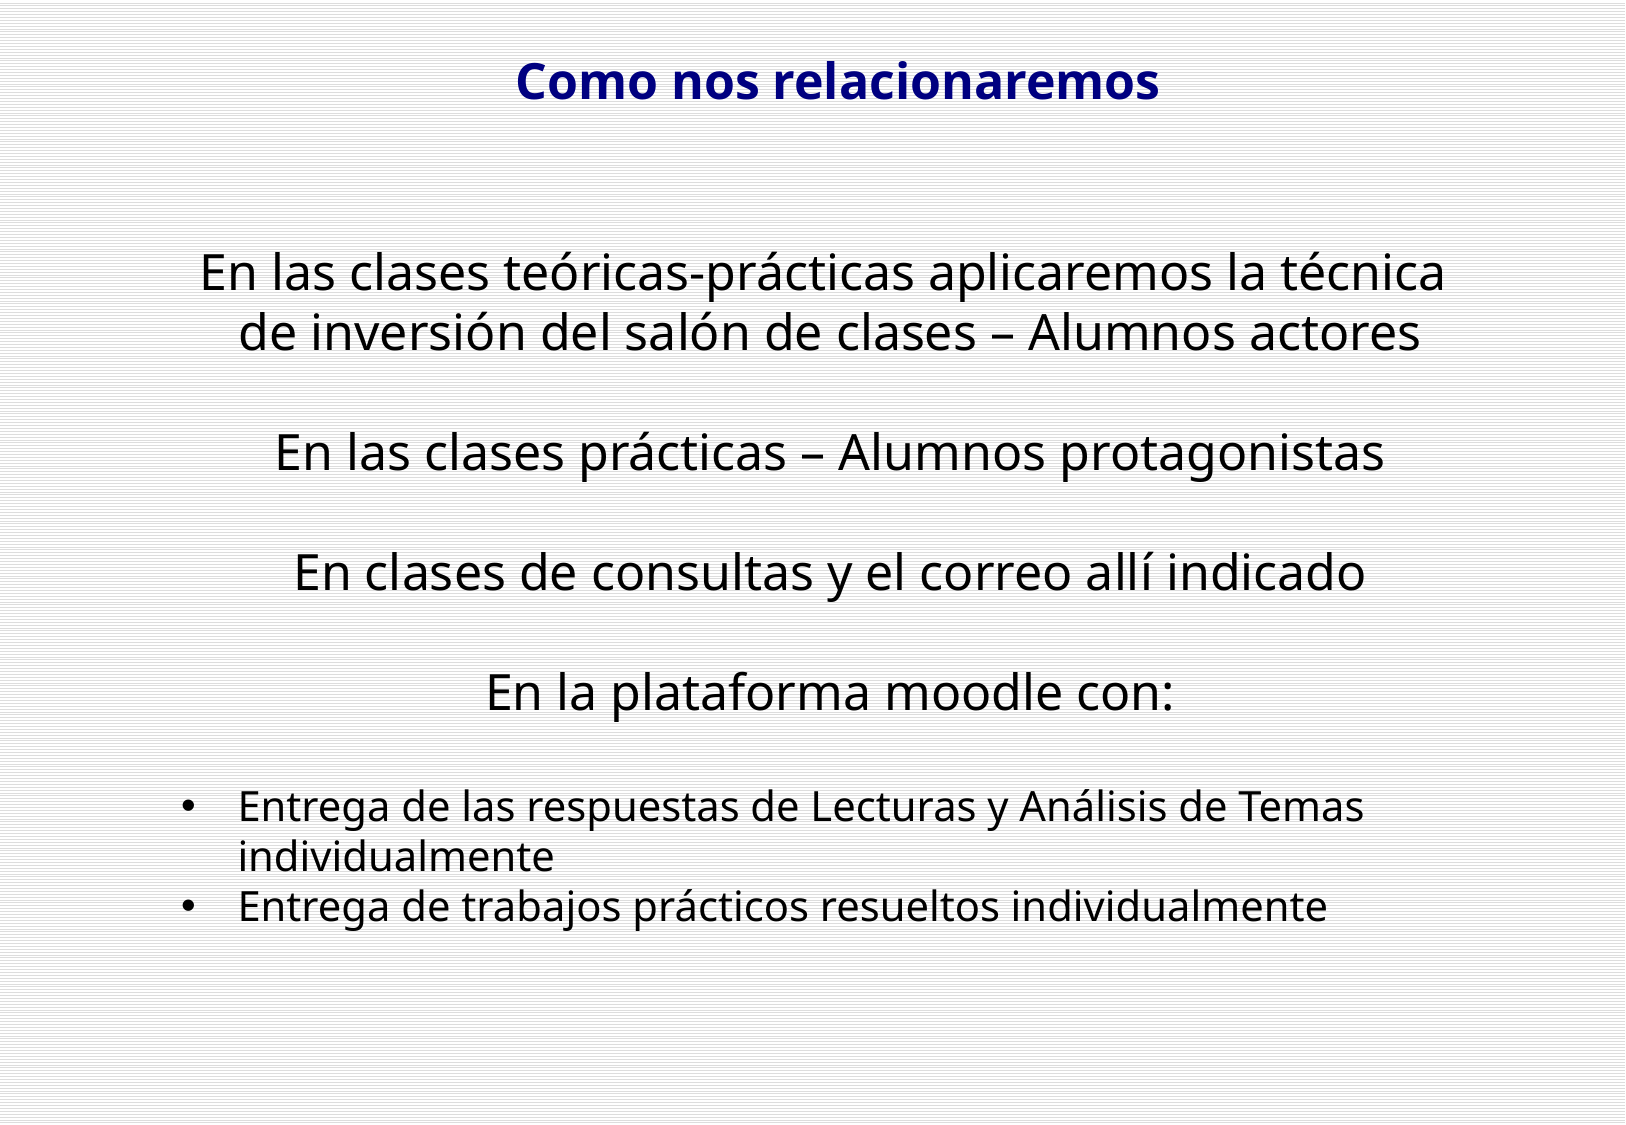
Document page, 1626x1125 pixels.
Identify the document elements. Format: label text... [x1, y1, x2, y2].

text_box En las clases teóricas-prácticas aplicaremos la técnica de inversión del salón de clases – Alumnos actores En las clases prácticas – Alumnos protagonistas En clases de consultas y el correo allí indicado En la plataforma moodle con: Entrega de las respuestas de Lecturas y Análisis de Temas individualmente Entrega de trabajos prácticos resueltos individualmente [44, 172, 1616, 938]
text_box Como nos relacionaremos [108, 42, 1568, 118]
